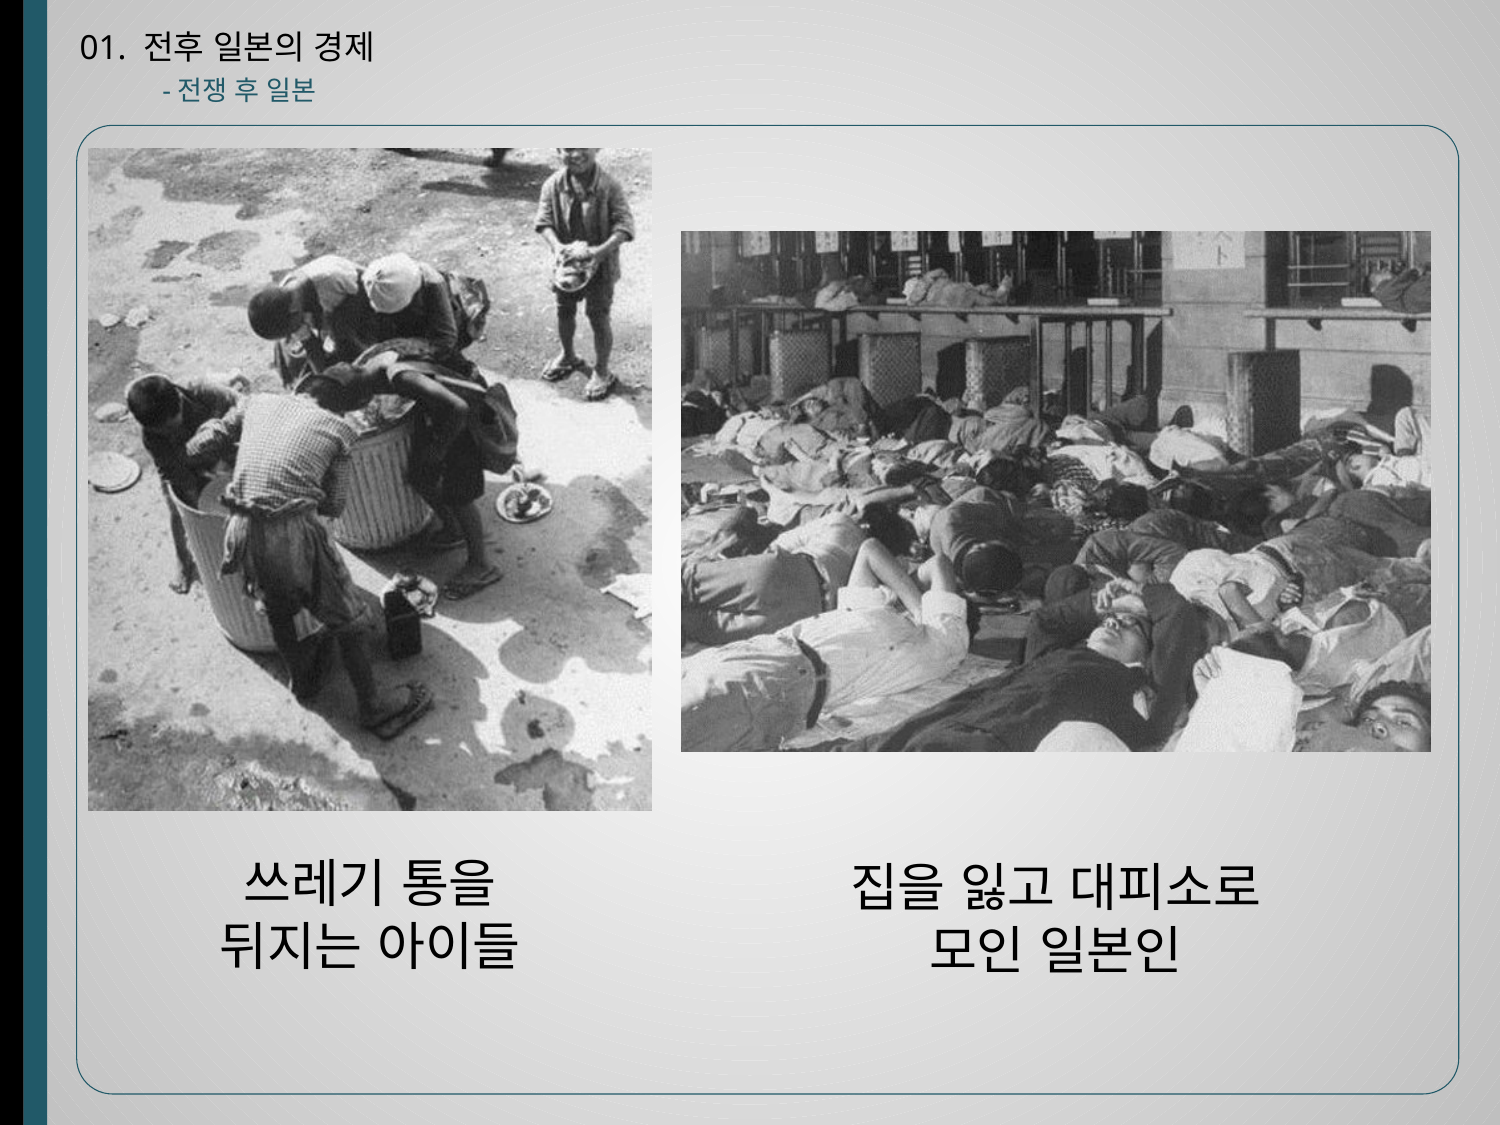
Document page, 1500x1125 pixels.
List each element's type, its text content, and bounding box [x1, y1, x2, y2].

text_box [22, 0, 49, 1125]
text_box 01. 전후 일본의 경제 [64, 19, 1483, 74]
text_box 쓰레기 통을 뒤지는 아이들 [204, 843, 536, 983]
text_box [0, 0, 22, 1125]
text_box 집을 잃고 대피소로 모인 일본인 [835, 847, 1277, 988]
text_box [74, 123, 1461, 1097]
text_box -전쟁 후 일본 [147, 66, 1477, 114]
picture [680, 231, 1432, 752]
picture [88, 148, 653, 811]
